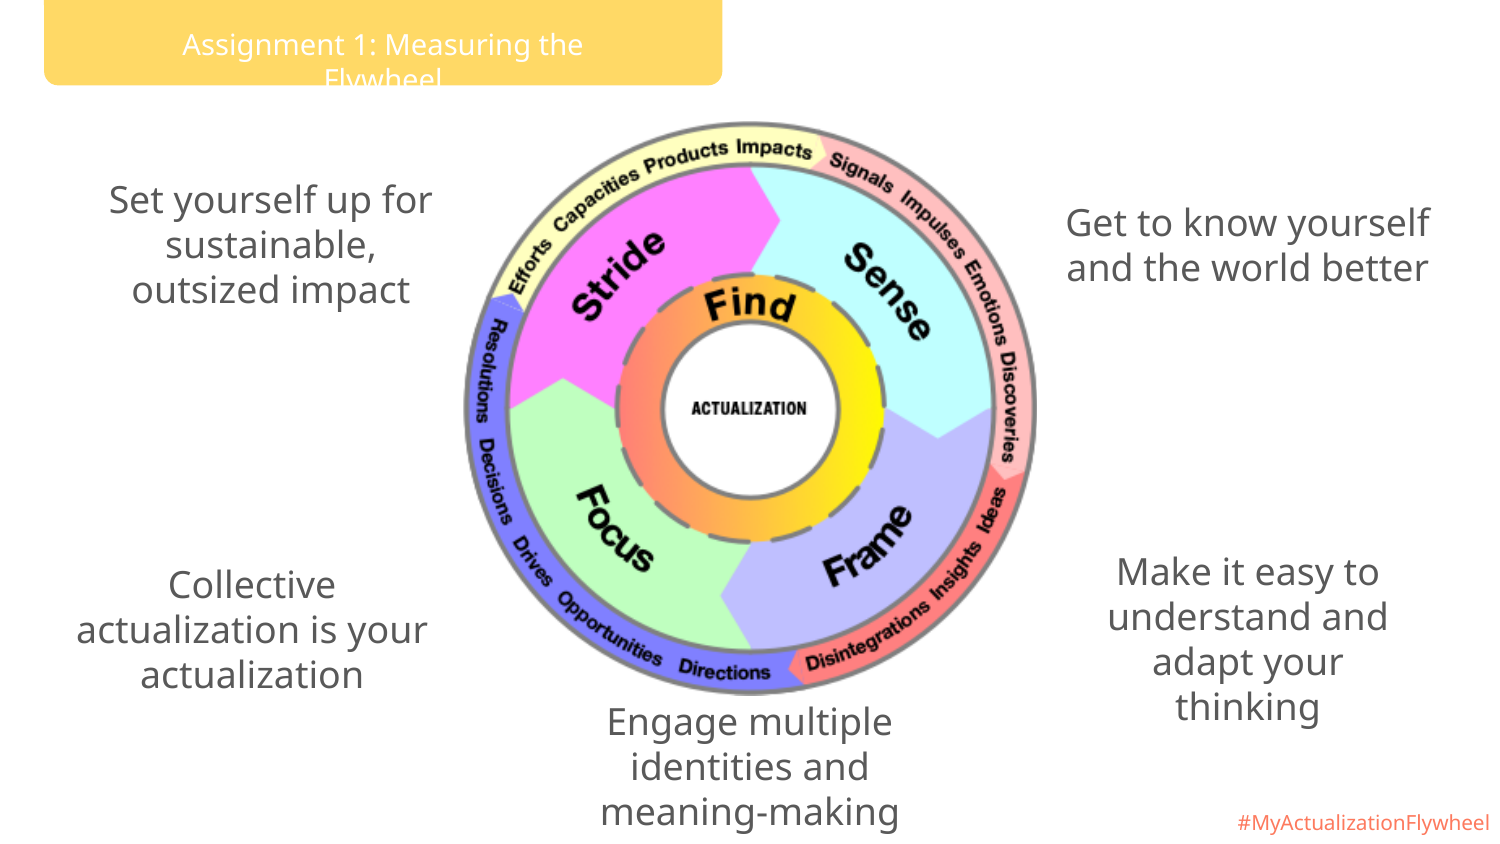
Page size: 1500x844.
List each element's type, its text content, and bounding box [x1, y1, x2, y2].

text_box Set yourself up for sustainable, outsized impact [78, 161, 457, 204]
text_box Engage multiple identities and meaning-making [543, 705, 956, 725]
text_box Get to know yourself and the world better [1047, 196, 1449, 291]
picture [462, 121, 1038, 696]
text_box Make it easy to understand and adapt your thinking [1078, 533, 1418, 575]
text_box Collective actualization is your actualization [60, 545, 445, 588]
